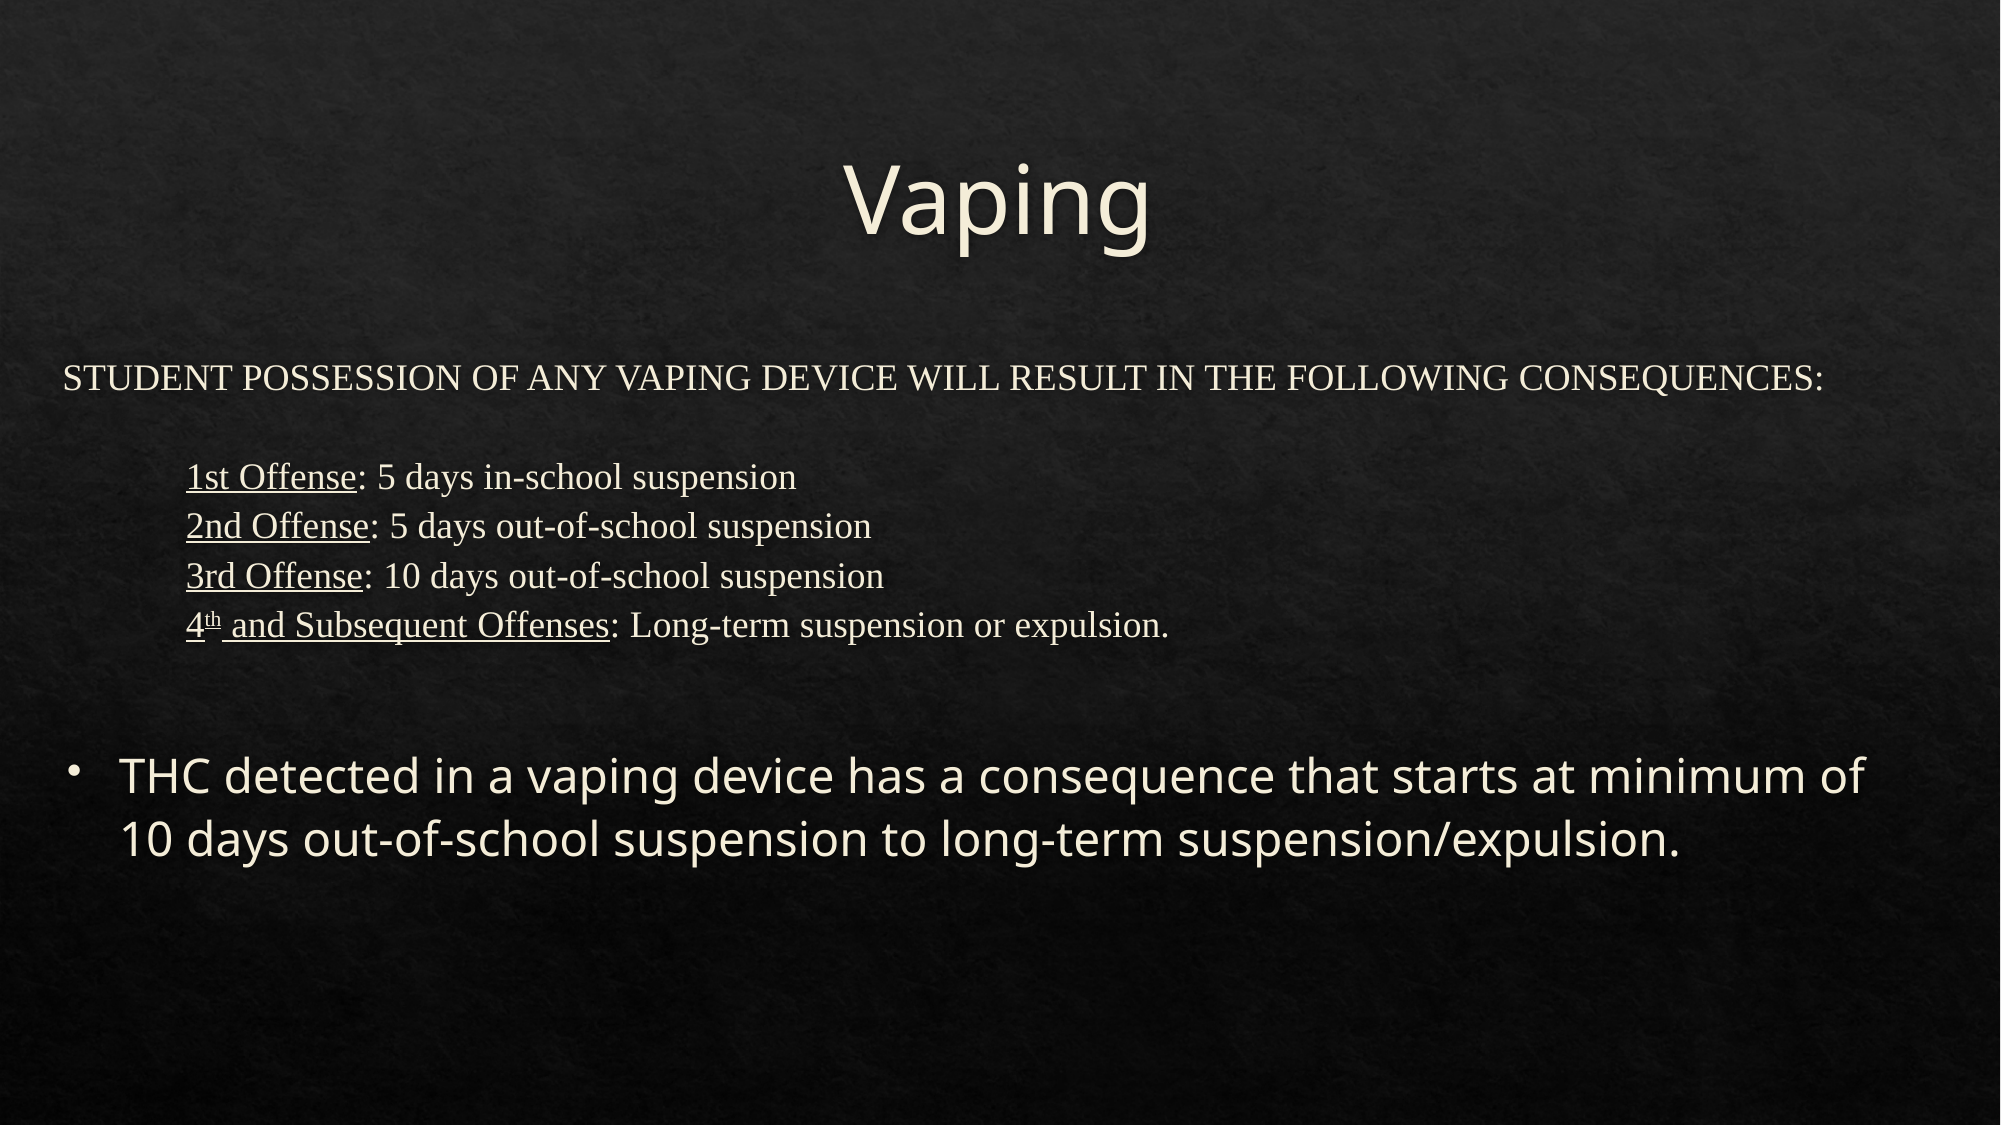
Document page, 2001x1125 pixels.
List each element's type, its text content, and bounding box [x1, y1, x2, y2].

list STUDENT POSSESSION OF ANY VAPING DEVICE WILL RESULT IN THE FOLLOWING CONSEQUENCES: 1st Offense: 5 days in-school suspension 2nd Offense: 5 days out-of-school suspension 3rd Offense: 10 days out-of-school suspension 4th and Subsequent Offenses: Long-term suspension or expulsion. THC detected in a vaping device has a consequence that starts at minimum of 10 days out-of-school suspension to long-term suspension/expulsion. [47, 340, 1934, 950]
title Vaping [149, 99, 1849, 307]
